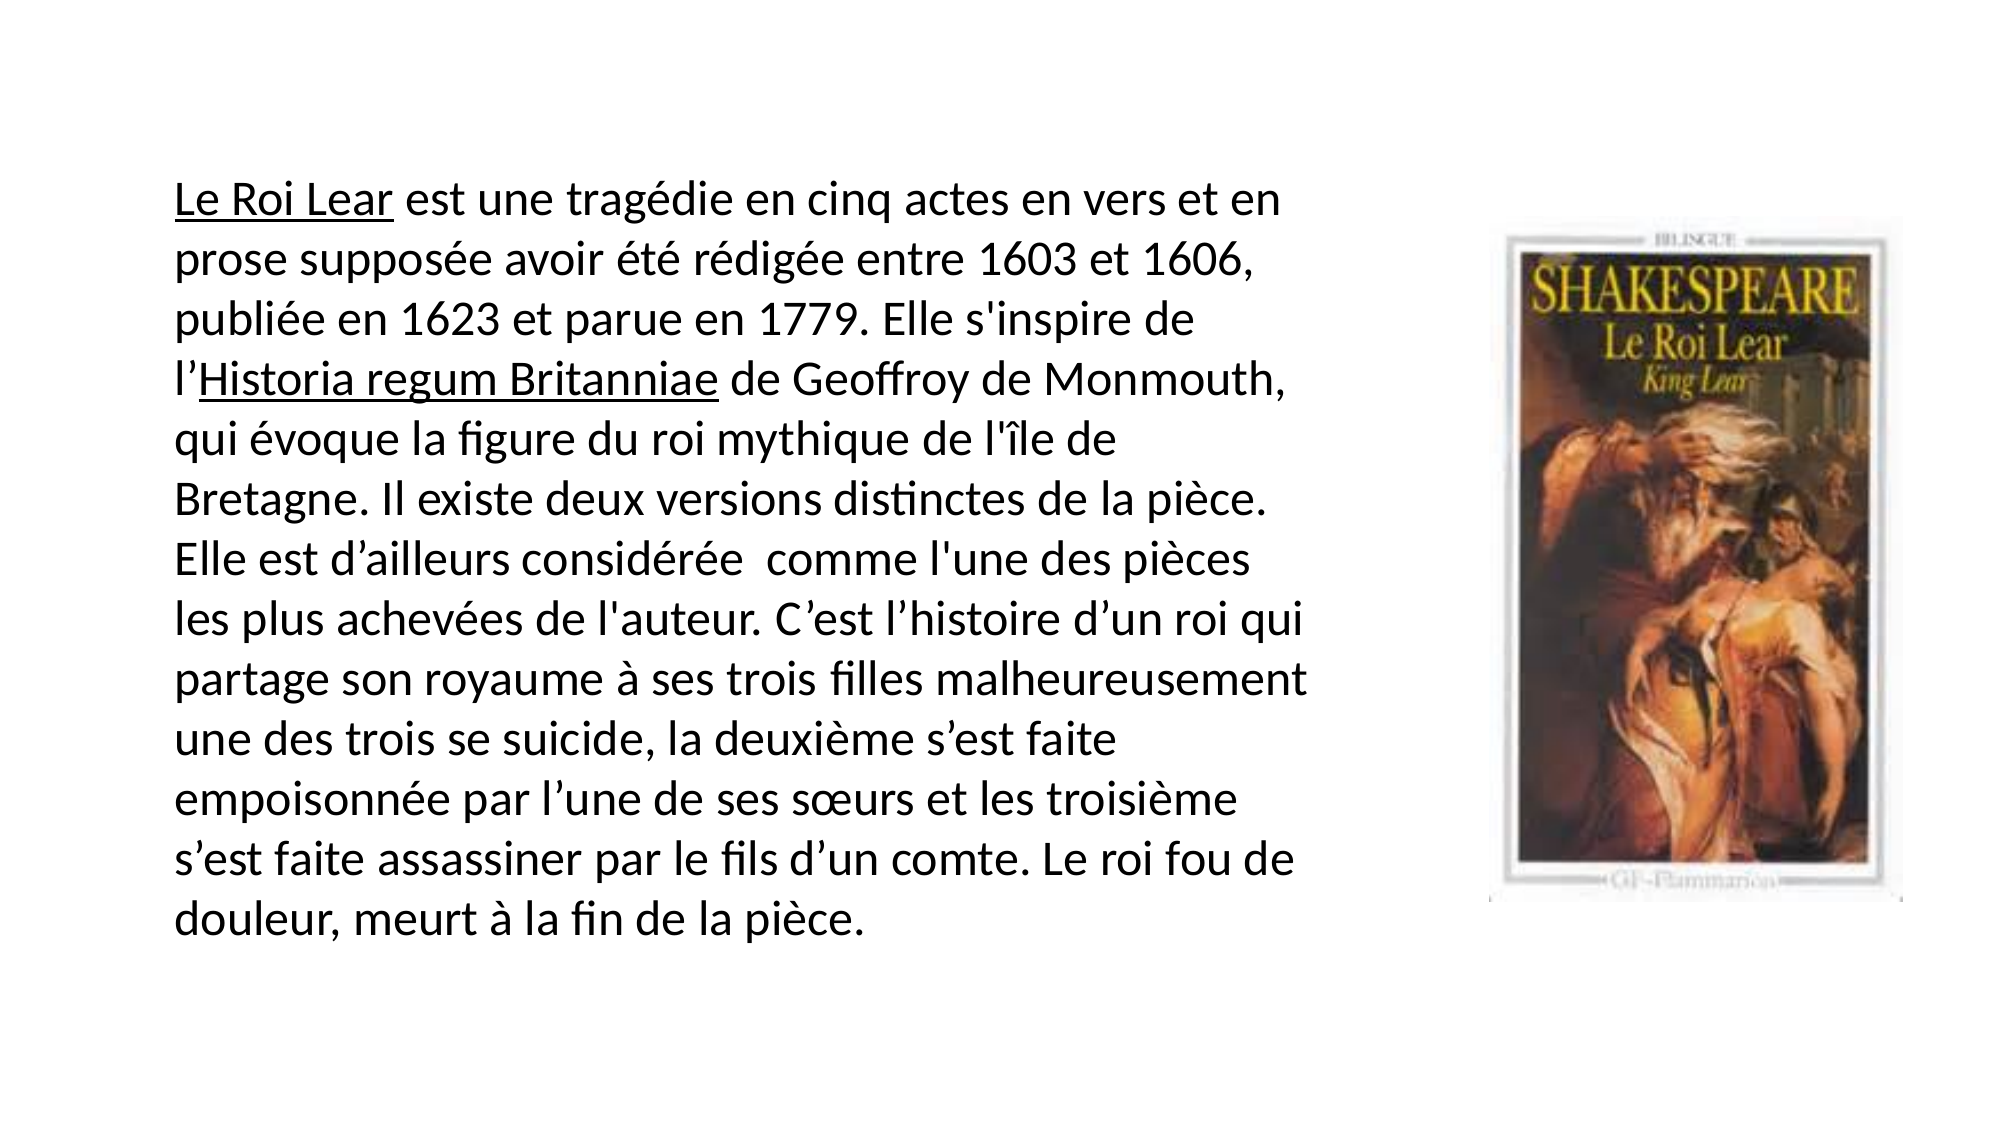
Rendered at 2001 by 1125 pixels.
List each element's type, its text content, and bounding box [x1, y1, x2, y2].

text_box Le Roi Lear est une tragédie en cinq actes en vers et en prose supposée avoir été rédigée entre 1603 et 1606, publiée en 1623 et parue en 1779. Elle s'inspire de l’Historia regum Britanniae de Geoffroy de Monmouth, qui évoque la figure du roi mythique de l'île de Bretagne. Il existe deux versions distinctes de la pièce. Elle est d’ailleurs considérée comme l'une des pièces les plus achevées de l'auteur. C’est l’histoire d’un roi qui partage son royaume à ses trois filles malheureusement une des trois se suicide, la deuxième s’est faite empoisonnée par l’une de ses sœurs et les troisième s’est faite assassiner par le fils d’un comte. Le roi fou de douleur, meurt à la fin de la pièce. [159, 158, 1329, 998]
picture [1489, 216, 1903, 902]
